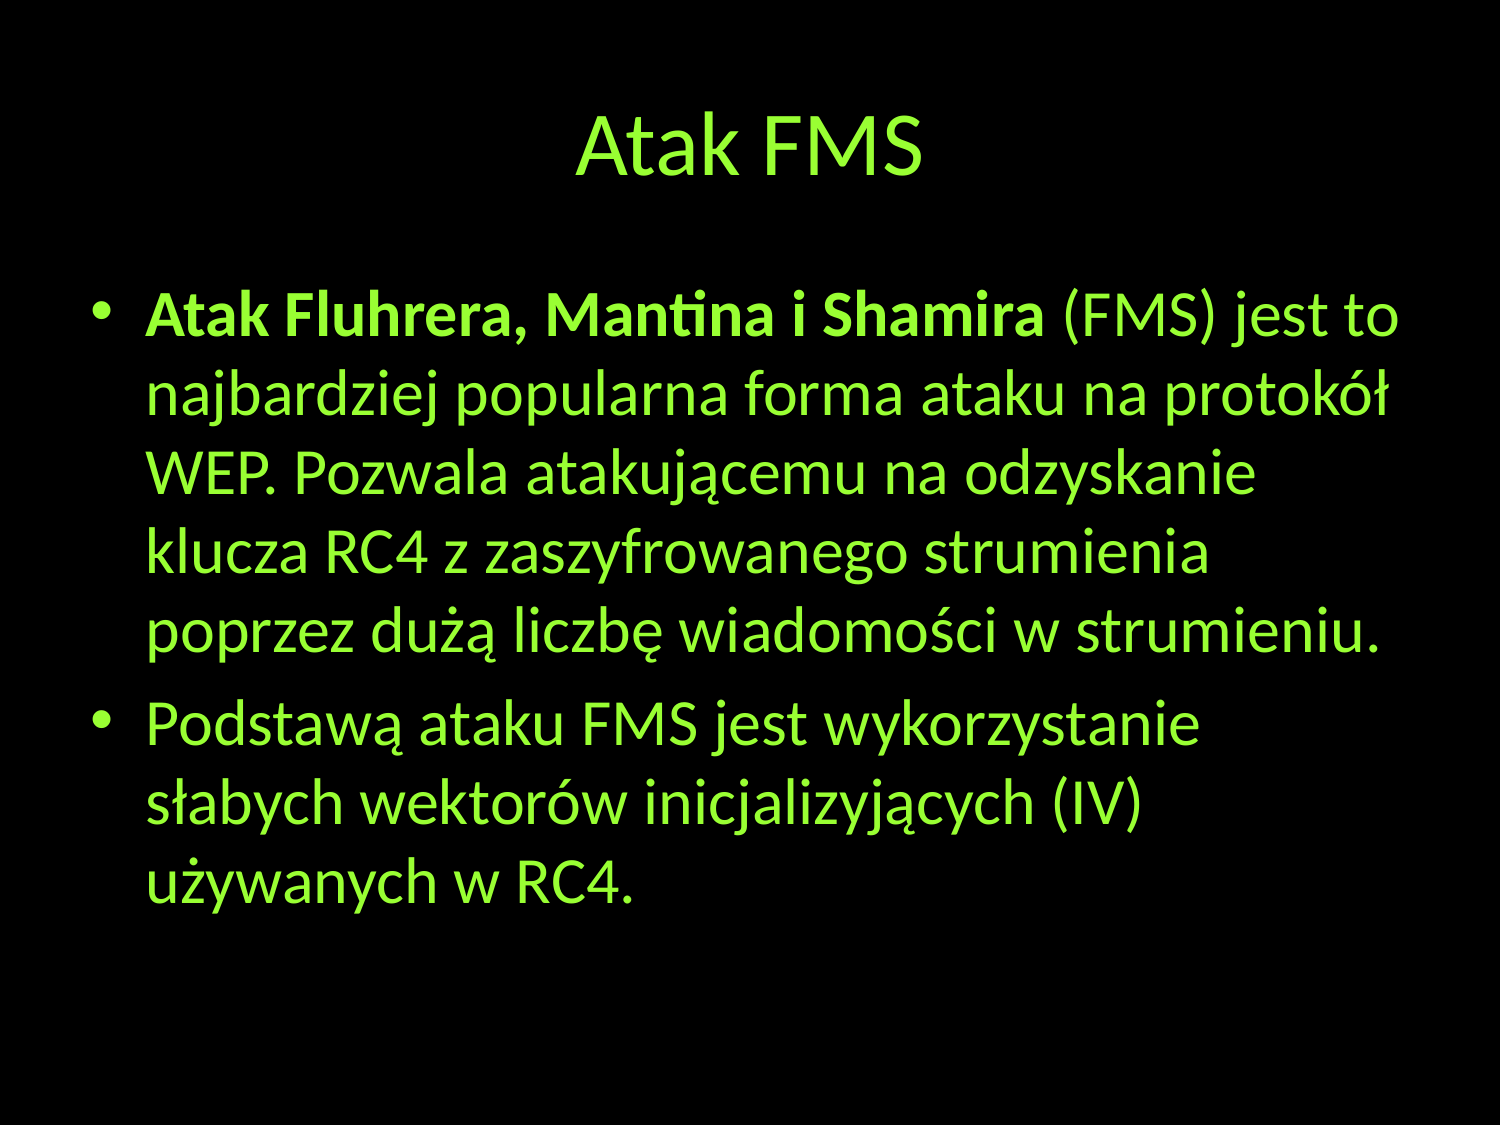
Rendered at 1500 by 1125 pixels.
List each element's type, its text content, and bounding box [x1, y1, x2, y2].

title Atak FMS [75, 45, 1425, 233]
list Atak Fluhrera, Mantina i Shamira (FMS) jest to najbardziej popularna forma ataku na protokół WEP. Pozwala atakującemu na odzyskanie klucza RC4 z zaszyfrowanego strumienia poprzez dużą liczbę wiadomości w strumieniu. Podstawą ataku FMS jest wykorzystanie słabych wektorów inicjalizyjących (IV) używanych w RC4. [75, 262, 1425, 1005]
